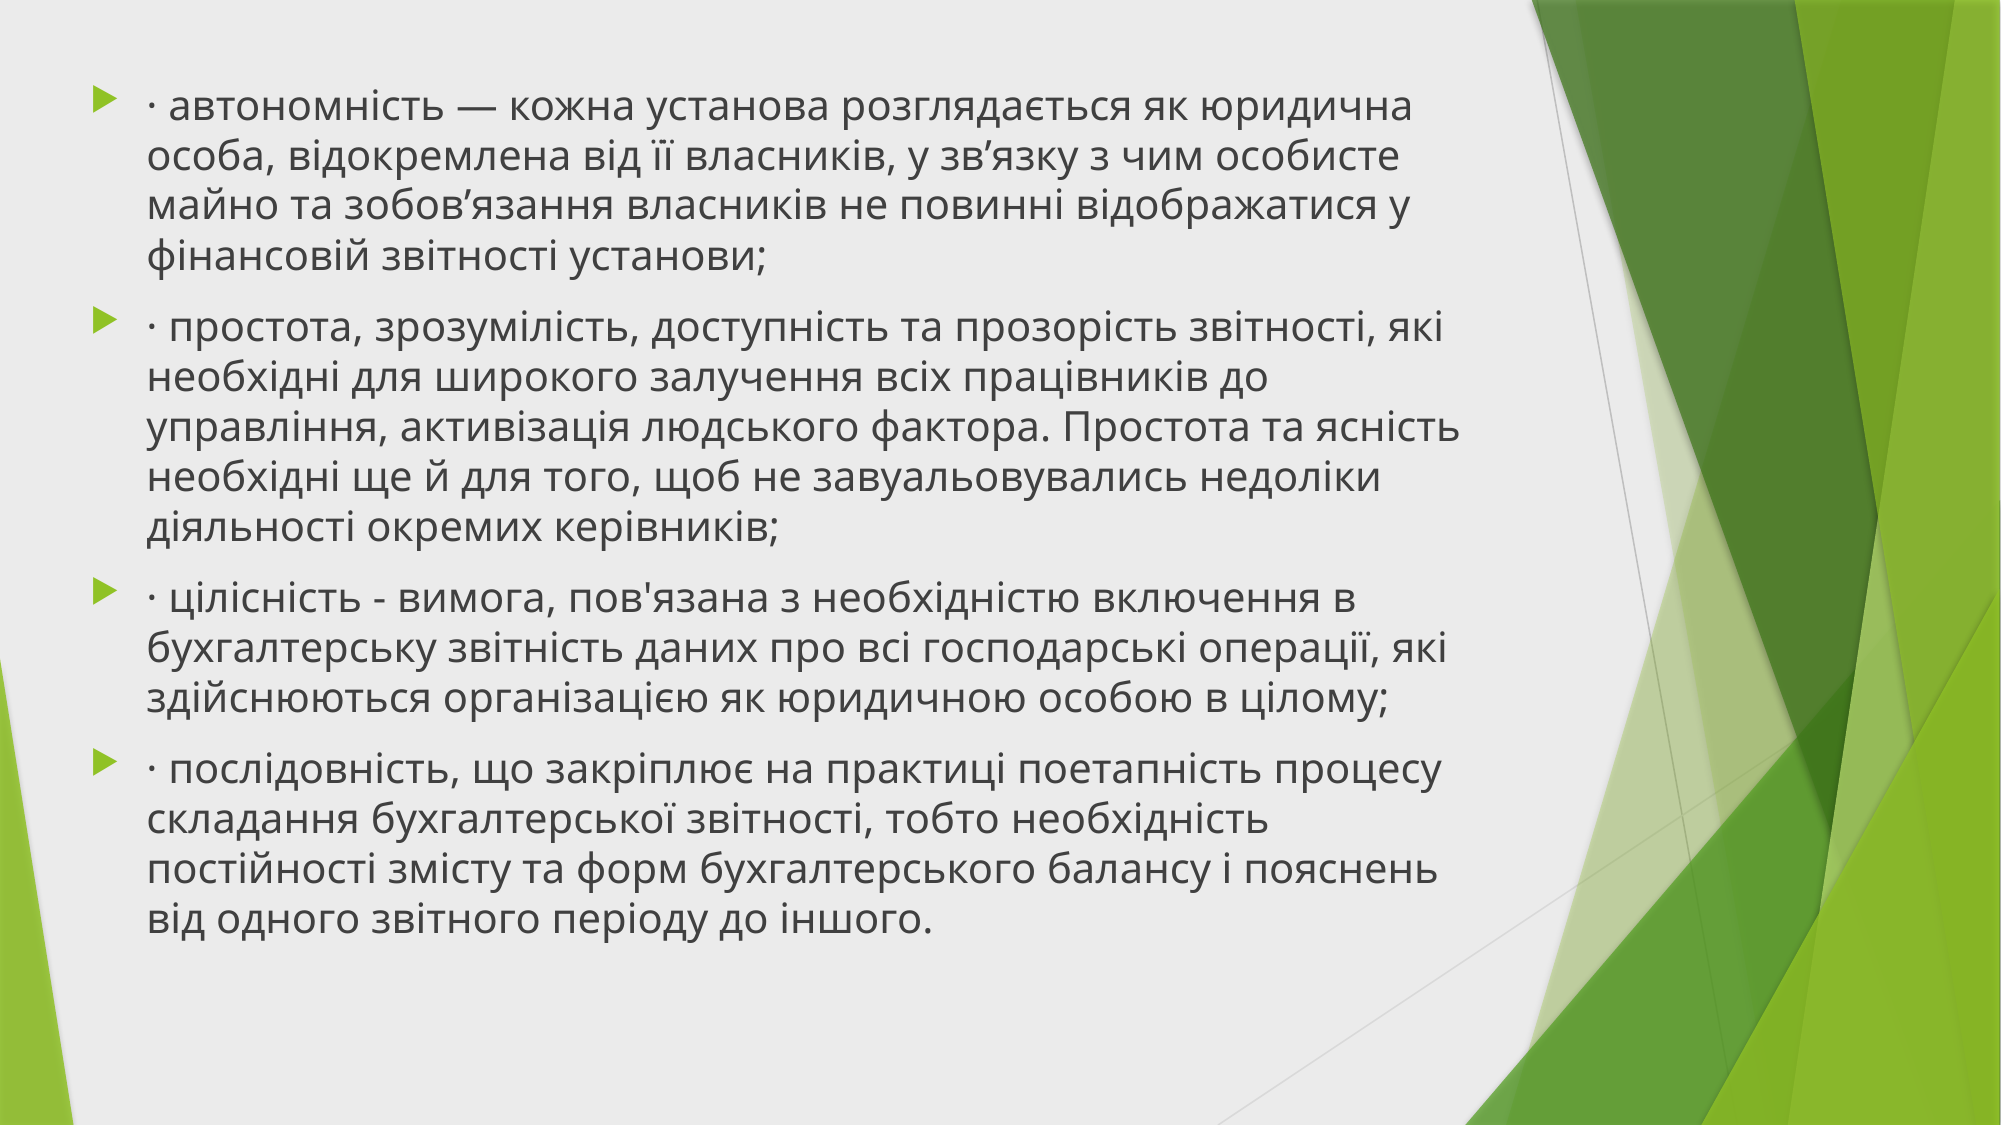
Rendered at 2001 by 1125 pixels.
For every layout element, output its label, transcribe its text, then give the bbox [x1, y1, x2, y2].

list · автономність — кожна установа розглядається як юридична особа, відокремлена від її власників, у зв’язку з чим особисте майно та зобов’язання власників не повинні відображатися у фінансовій звітності установи; · простота, зрозумілість, доступність та прозорість звітності, які необхідні для широкого залучення всіх працівників до управління, активізація людського фактора. Простота та ясність необхідні ще й для того, щоб не завуальовувались недоліки діяльності окремих керівників; · цілісність - вимога, пов'язана з необхідністю включення в бухгалтерську звітність даних про всі господарські операції, які здійснюються організацією як юридичною особою в цілому; · послідовність, що закріплює на практиці поетапність процесу складання бухгалтерської звітності, тобто необхідність постійності змісту та форм бухгалтерського балансу і пояснень від одного звітного періоду до іншого. [75, 70, 1522, 1038]
